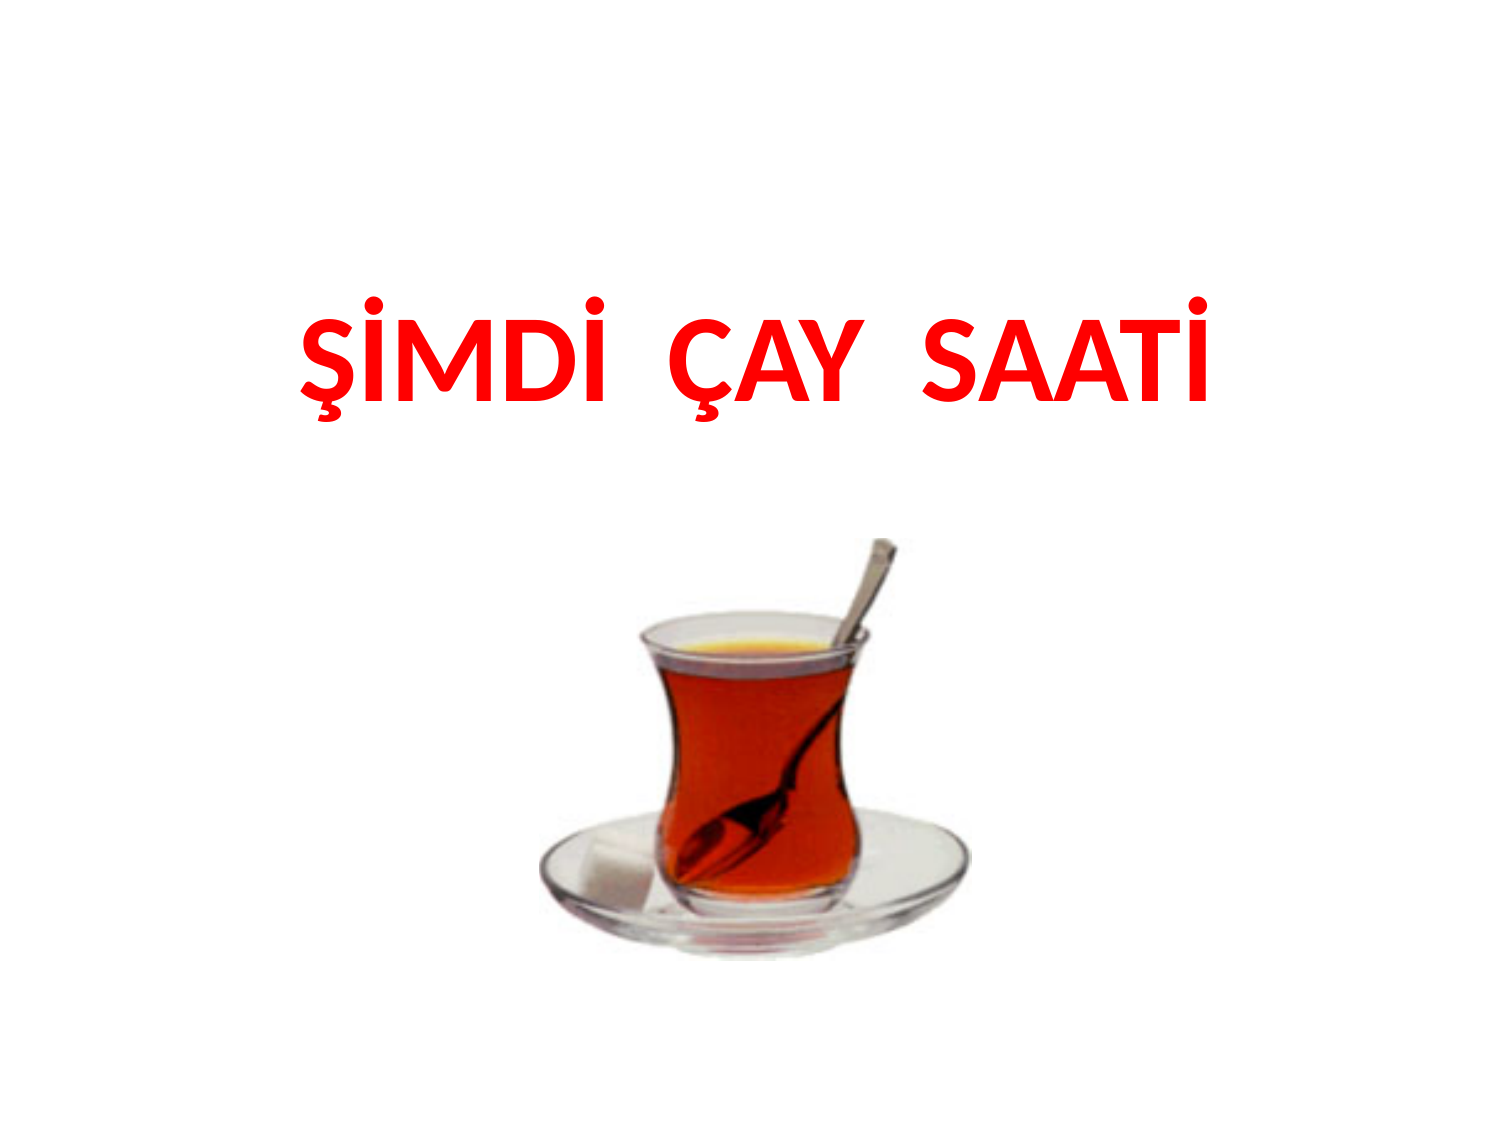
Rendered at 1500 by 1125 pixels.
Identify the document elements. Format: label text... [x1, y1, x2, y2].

picture [538, 538, 972, 962]
title ŞİMDİ ÇAY SAATİ [82, 234, 1432, 469]
